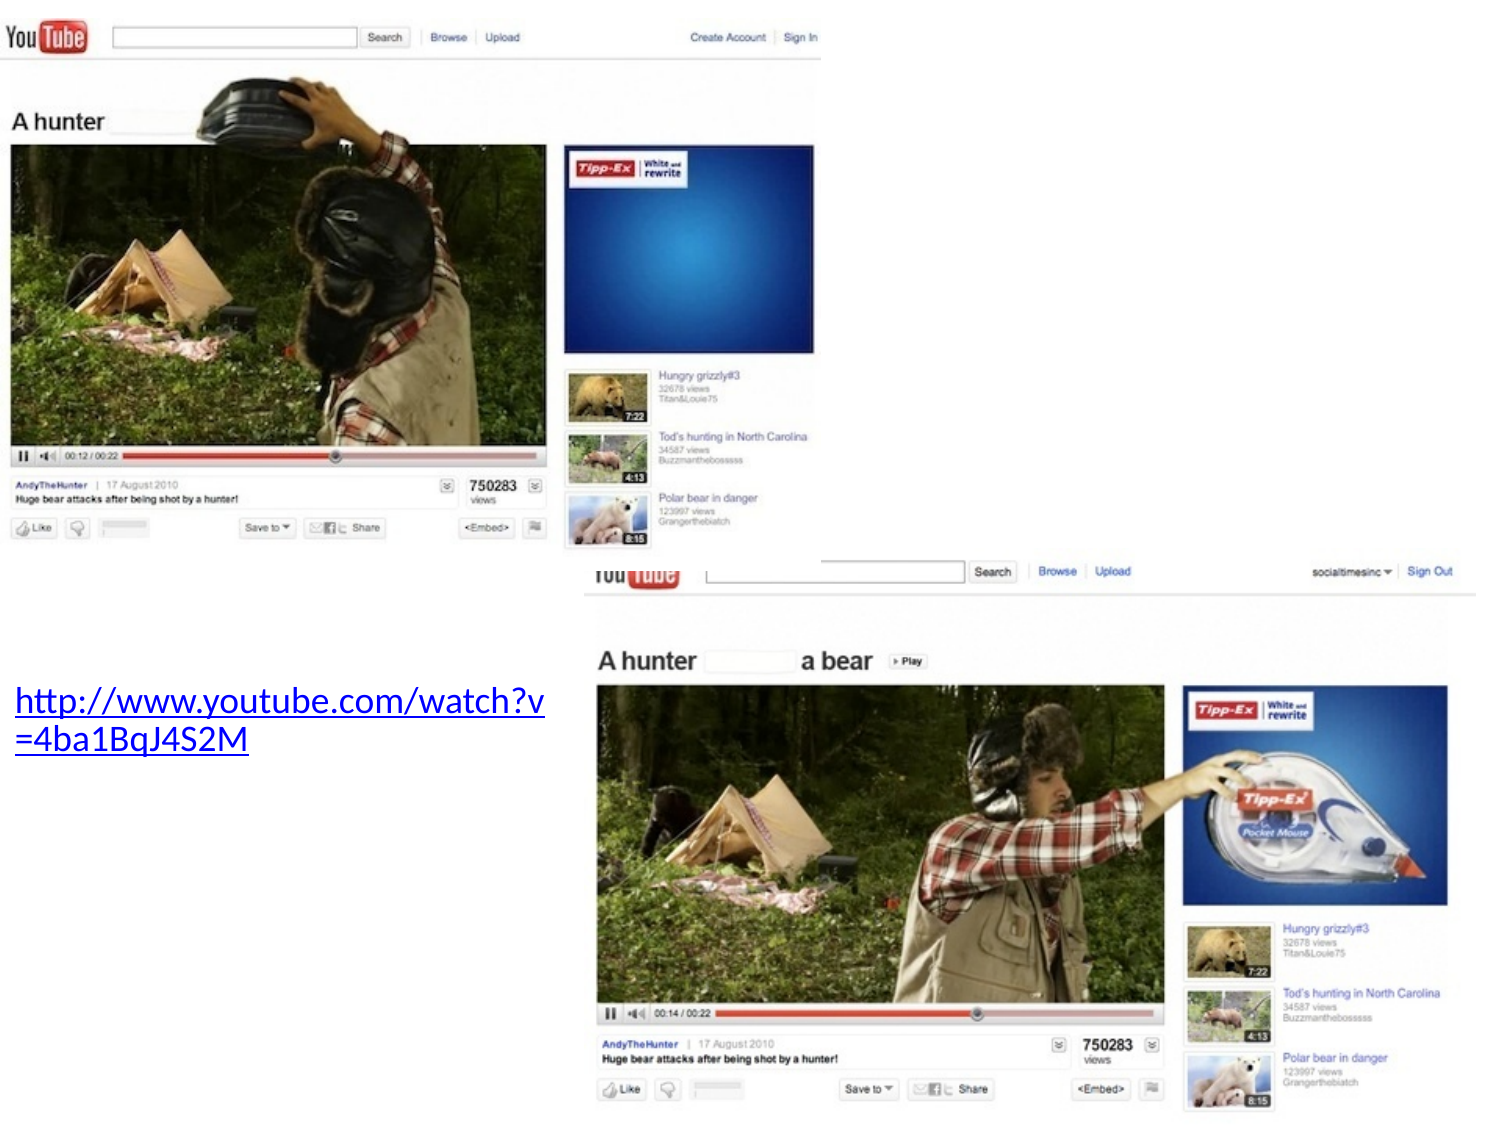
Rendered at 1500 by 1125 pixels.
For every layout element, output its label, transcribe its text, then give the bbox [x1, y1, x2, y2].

picture [0, 18, 1476, 1125]
text_box http://www.youtube.com/watch?v=4ba1BqJ4S2M [0, 668, 567, 774]
